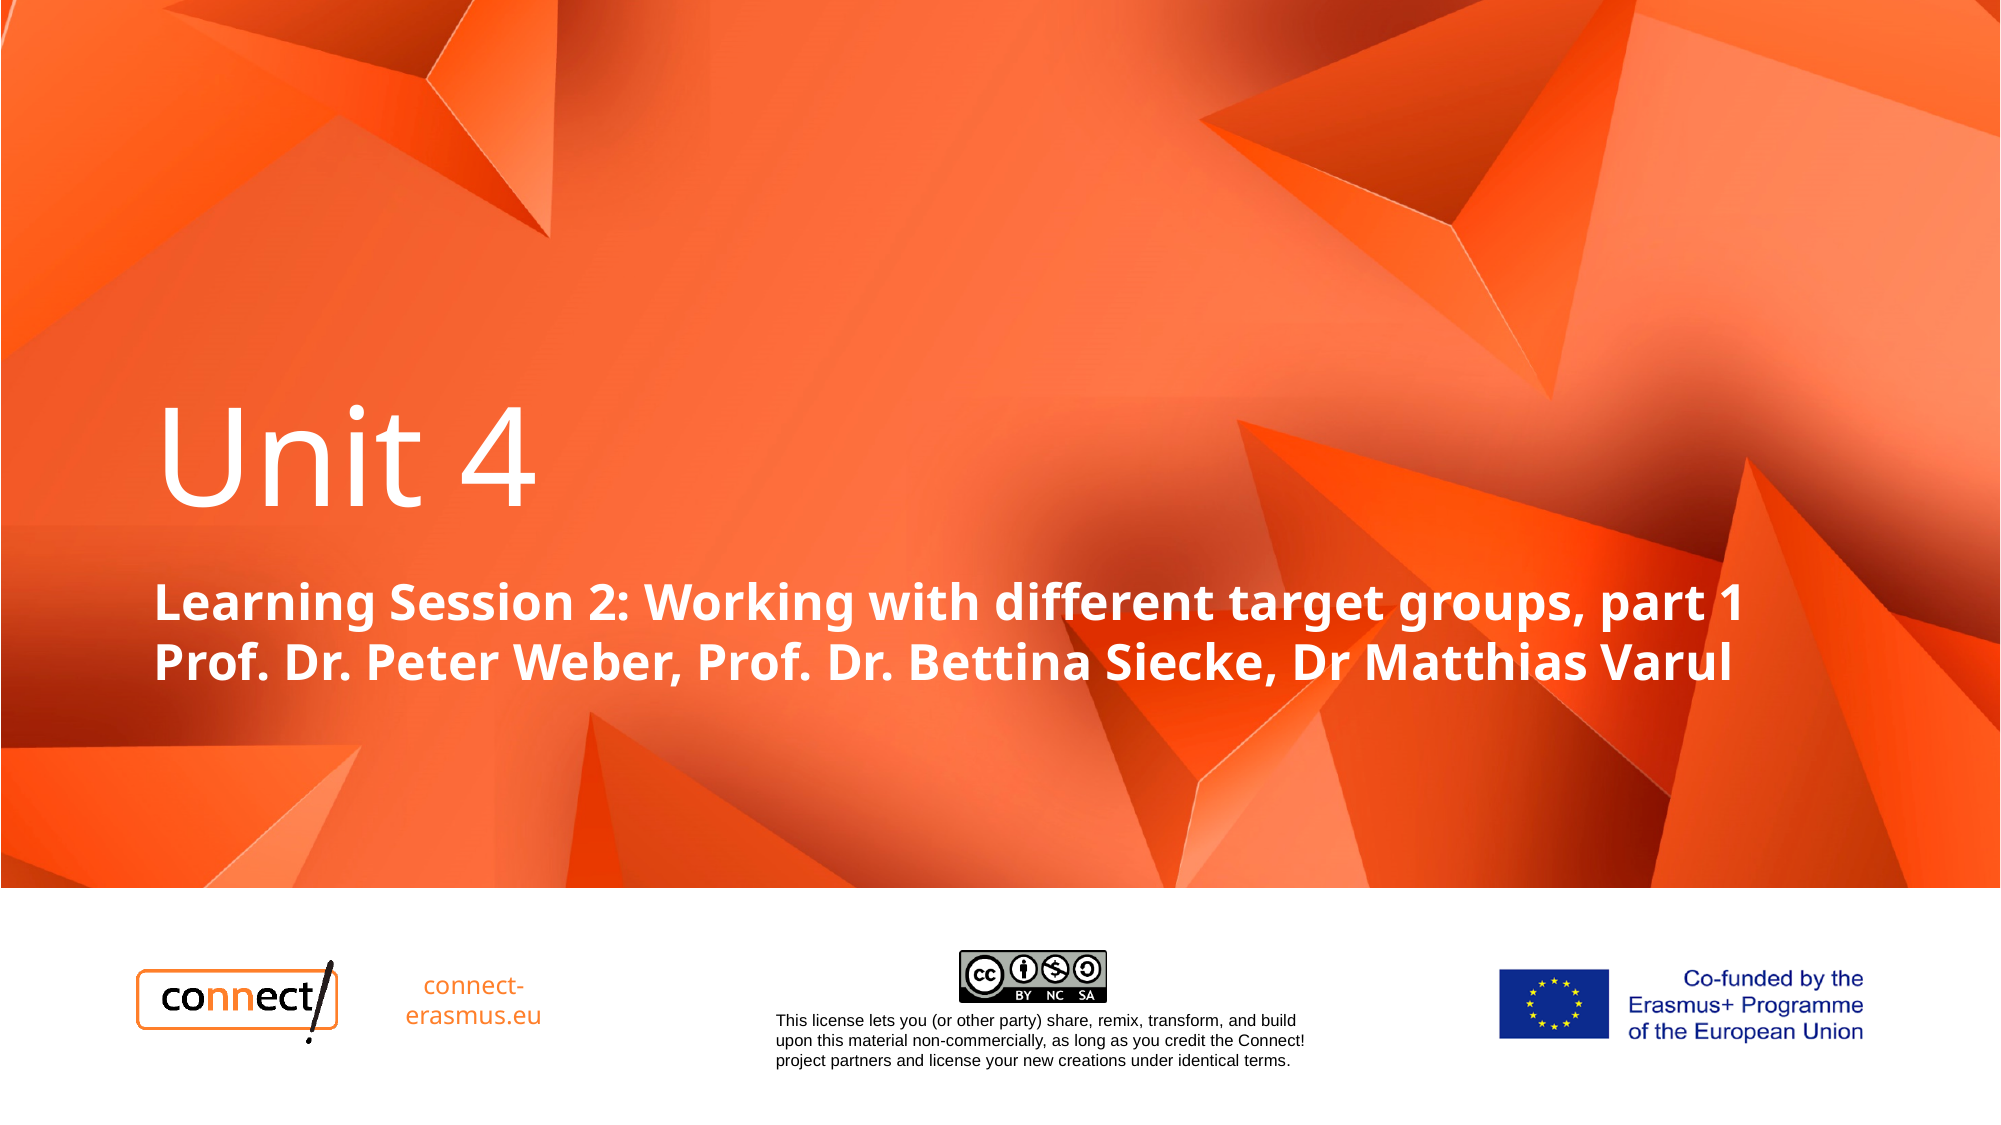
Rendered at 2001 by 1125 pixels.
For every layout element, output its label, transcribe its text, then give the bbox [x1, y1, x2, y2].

picture [1498, 968, 1863, 1044]
picture [959, 950, 1107, 1003]
picture [3, 0, 1999, 888]
text_box This license lets you (or other party) share, remix, transform, and build upon this material non-commercially, as long as you credit the Connect! project partners and license your new creations under identical terms. [761, 1002, 1350, 1078]
subtitle Learning Session 2: Working with different target groups, part 1 Prof. Dr. Peter Weber, Prof. Dr. Bettina Siecke, Dr Matthias Varul [138, 563, 1789, 835]
footer connect-erasmus.eu [341, 976, 607, 1022]
picture [136, 960, 338, 1044]
title Unit 4 [138, 151, 1789, 544]
